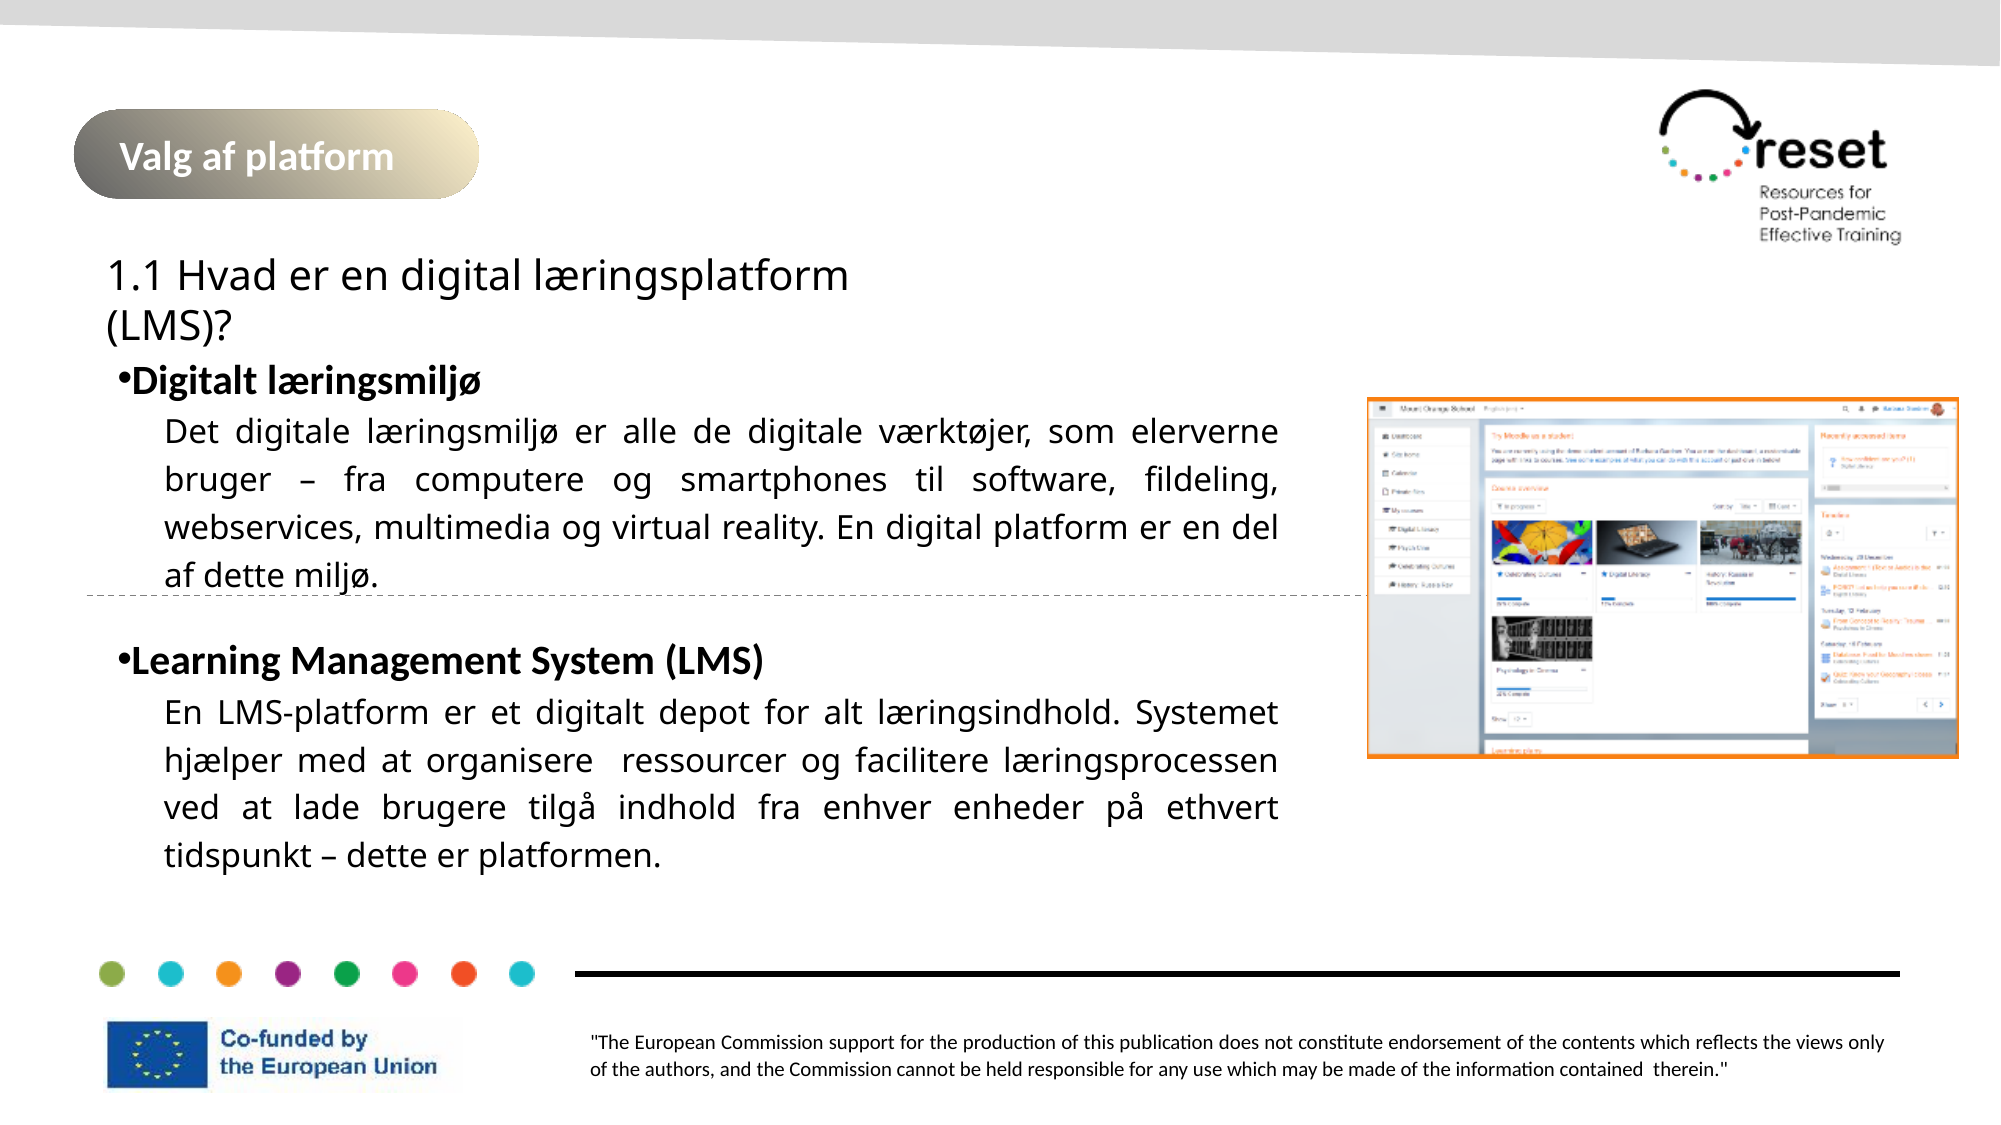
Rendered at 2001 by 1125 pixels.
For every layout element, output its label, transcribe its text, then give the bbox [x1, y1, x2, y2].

text_box Learning Management System (LMS) En LMS-platform er et digitalt depot for alt læringsindhold. Systemet hjælper med at organisere ressourcer og facilitere læringsprocessen ved at lade brugere tilgå indhold fra enhver enheder på ethvert tidspunkt – dette er platformen. [102, 625, 1296, 884]
picture [392, 961, 418, 987]
text_box 1.1 Hvad er en digital læringsplatform (LMS)? [73, 241, 939, 356]
picture [334, 961, 360, 987]
picture [509, 961, 535, 987]
picture [216, 961, 242, 987]
picture [451, 961, 477, 987]
picture [275, 961, 301, 987]
picture [99, 961, 125, 987]
picture [103, 1017, 463, 1093]
text_box Digitalt læringsmiljø Det digitale læringsmiljø er alle de digitale værktøjer, som elerverne bruger – fra computere og smartphones til software, fildeling, webservices, multimedia og virtual reality. En digital platform er en del af dette miljø. [102, 345, 1296, 578]
picture [158, 961, 184, 987]
picture [1366, 397, 1959, 759]
text_box Valg af platform [72, 108, 480, 200]
picture [1650, 77, 1917, 255]
